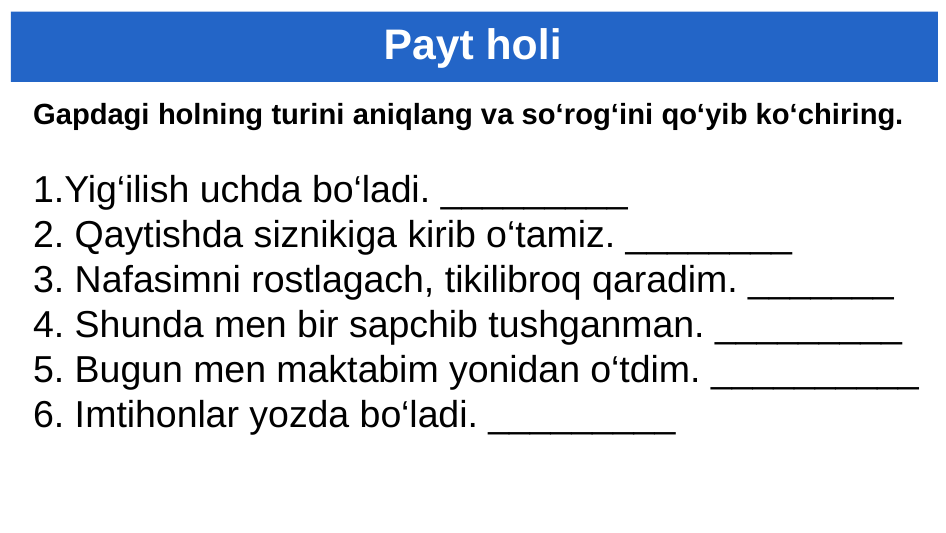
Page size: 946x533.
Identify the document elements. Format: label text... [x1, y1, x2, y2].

text_box Gapdagi holning turini aniqlang va so‘rog‘ini qo‘yib ko‘chiring. 1.Yig‘ilish uchda bo‘ladi. _________ 2. Qaytishda siznikiga kirib o‘tamiz. ________ 3. Nafasimni rostlagach, tikilibroq qaradim. _______ 4. Shunda men bir sapchib tushganman. _________ 5. Bugun men maktabim yonidan o‘tdim. __________ 6. Imtihonlar yozda bo‘ladi. _________ [18, 87, 934, 443]
title Payt holi [49, 16, 897, 69]
